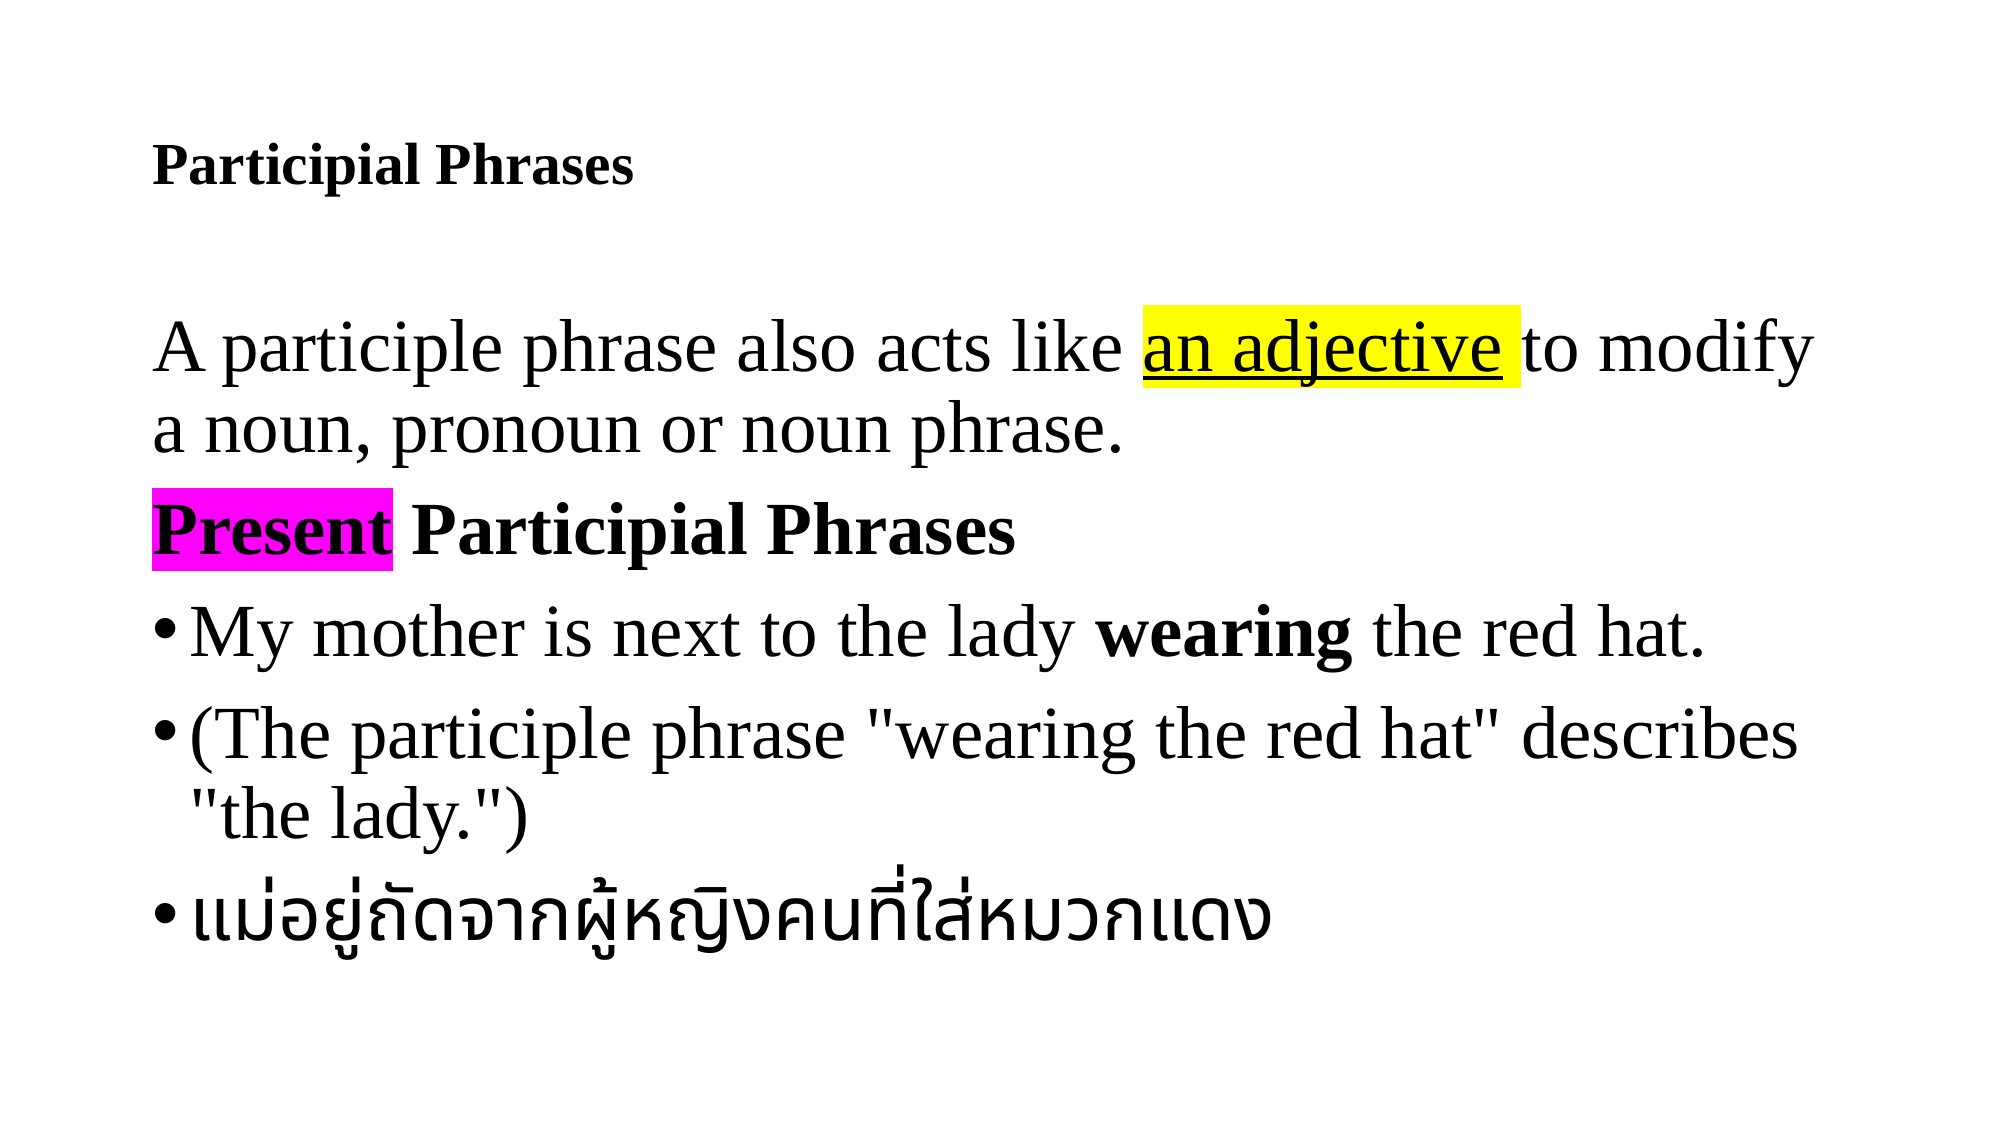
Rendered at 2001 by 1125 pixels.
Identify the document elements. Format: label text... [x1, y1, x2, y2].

title Participial Phrases [137, 59, 1863, 278]
list A participle phrase also acts like an adjective to modify a noun, pronoun or noun phrase. Present Participial Phrases My mother is next to the lady wearing the red hat. (The participle phrase "wearing the red hat" describes "the lady.") แม่อยู่ถัดจากผู้หญิงคนที่ใส่หมวกแดง [137, 299, 1863, 1014]
